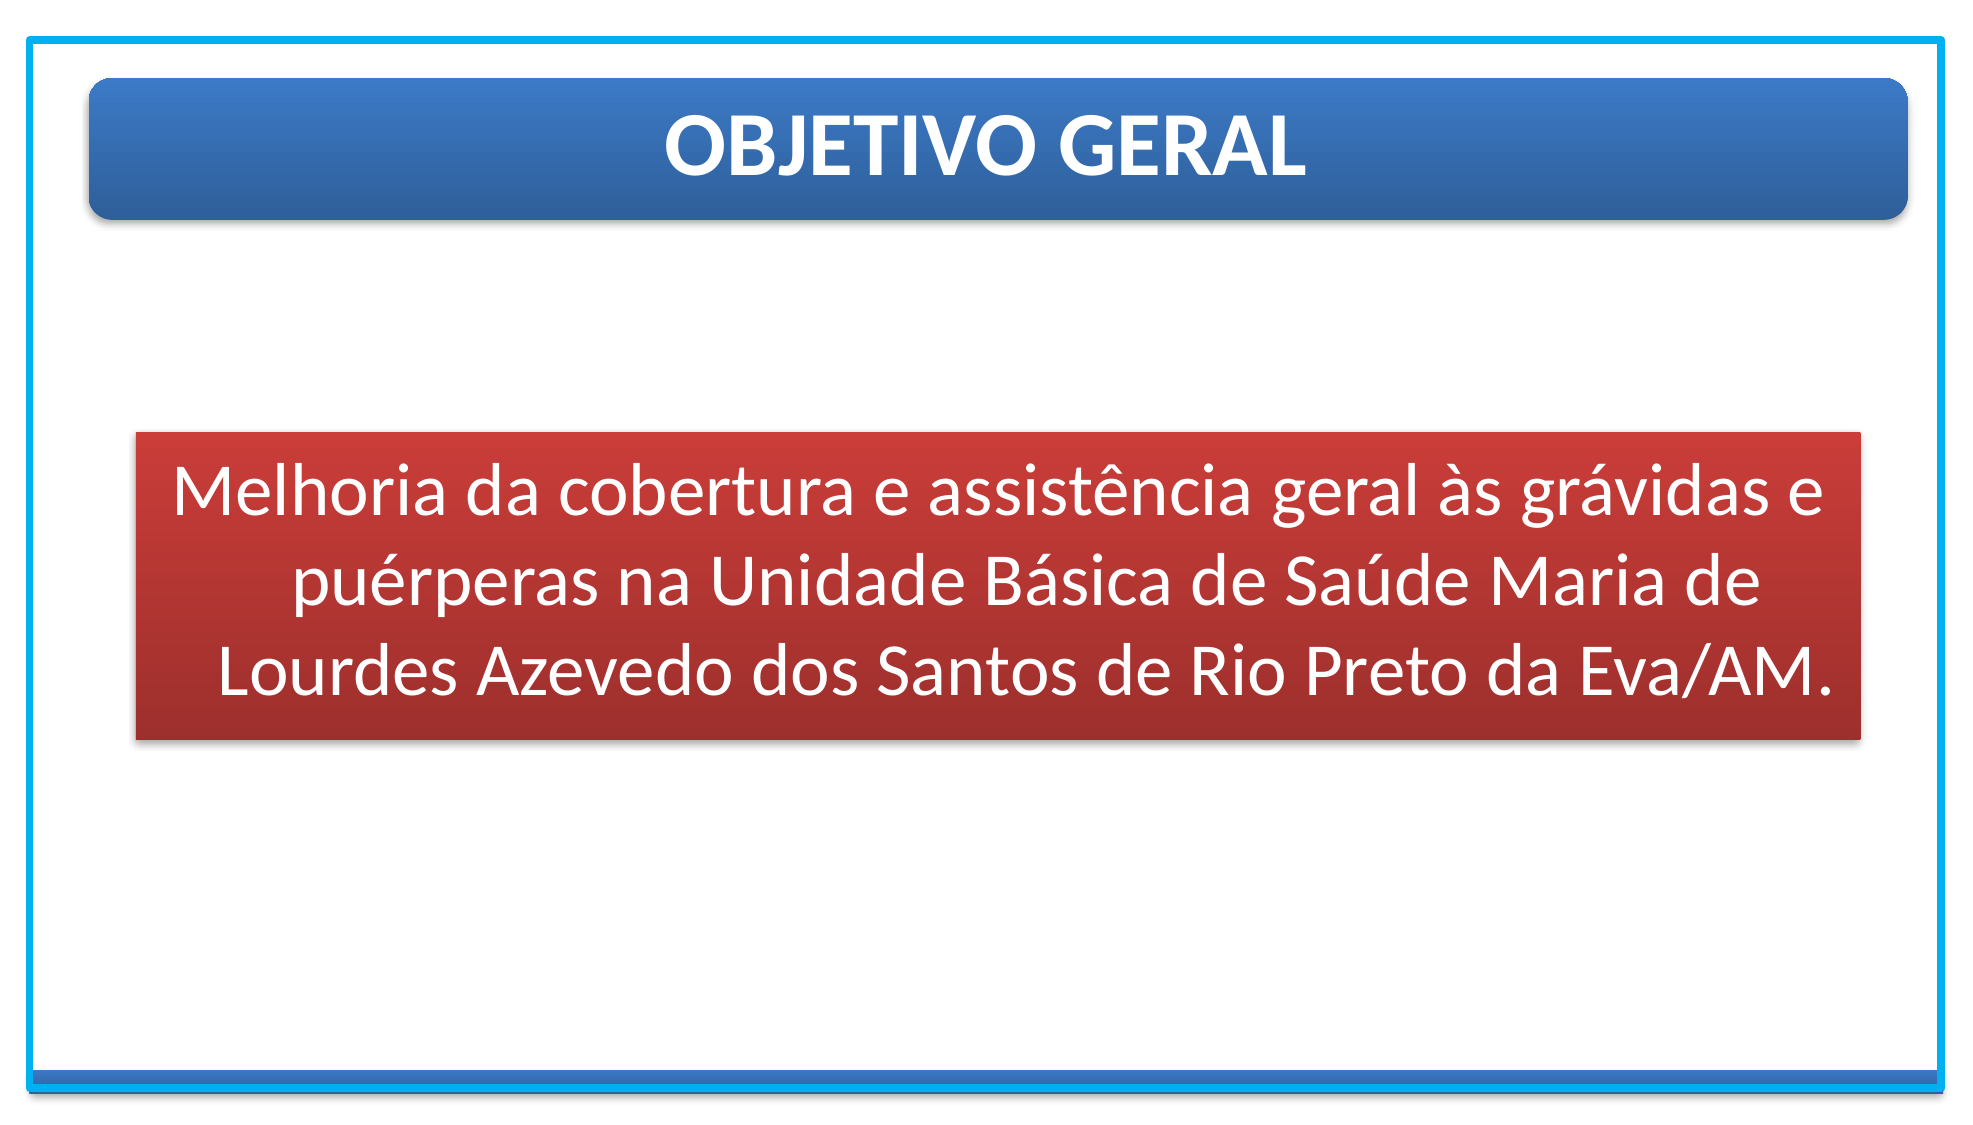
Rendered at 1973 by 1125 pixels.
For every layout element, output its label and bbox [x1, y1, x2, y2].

text_box [29, 1070, 1944, 1094]
text_box [27, 38, 1943, 1090]
